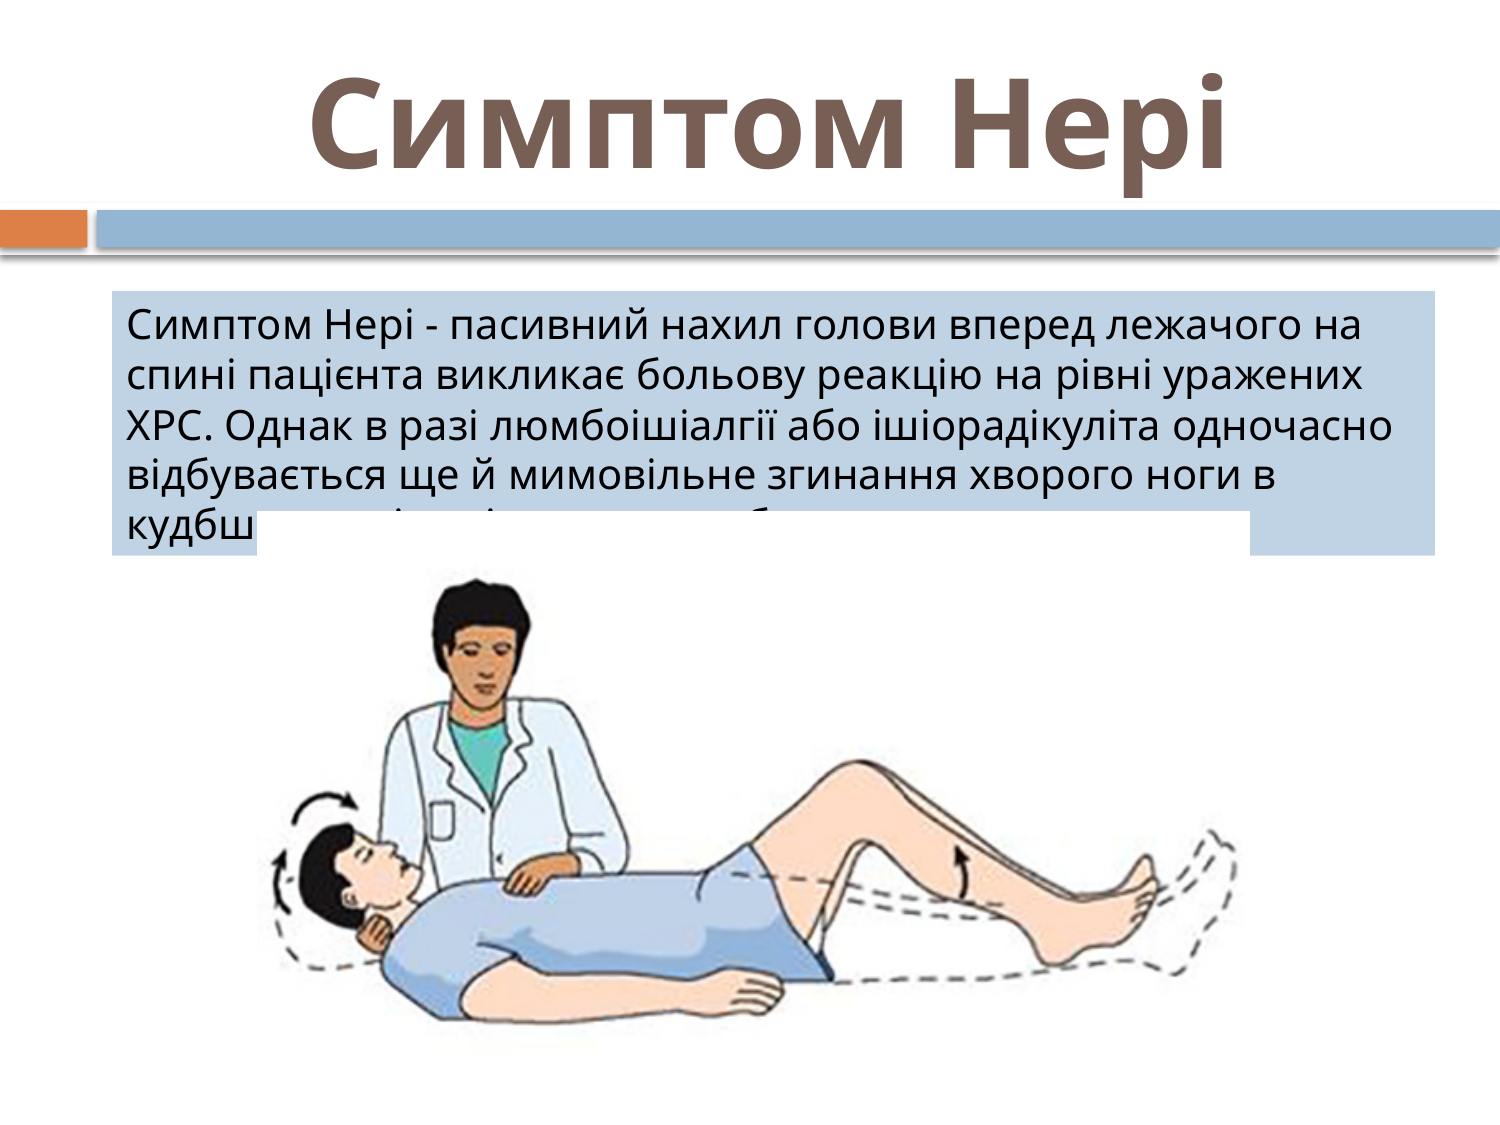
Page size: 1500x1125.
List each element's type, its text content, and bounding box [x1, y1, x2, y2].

text_box Симптом Нері - пасивний нахил голови вперед лежачого на спині пацієнта викликає больову реакцію на рівні уражених ХРС. Однак в разі люмбоішіалгії або ішіорадікуліта одночасно відбувається ще й мимовільне згинання хворого ноги в кудбшовому і колінному суглобах. [112, 290, 1435, 556]
picture [257, 510, 1251, 1055]
title Симптом Нері [99, 37, 1438, 200]
